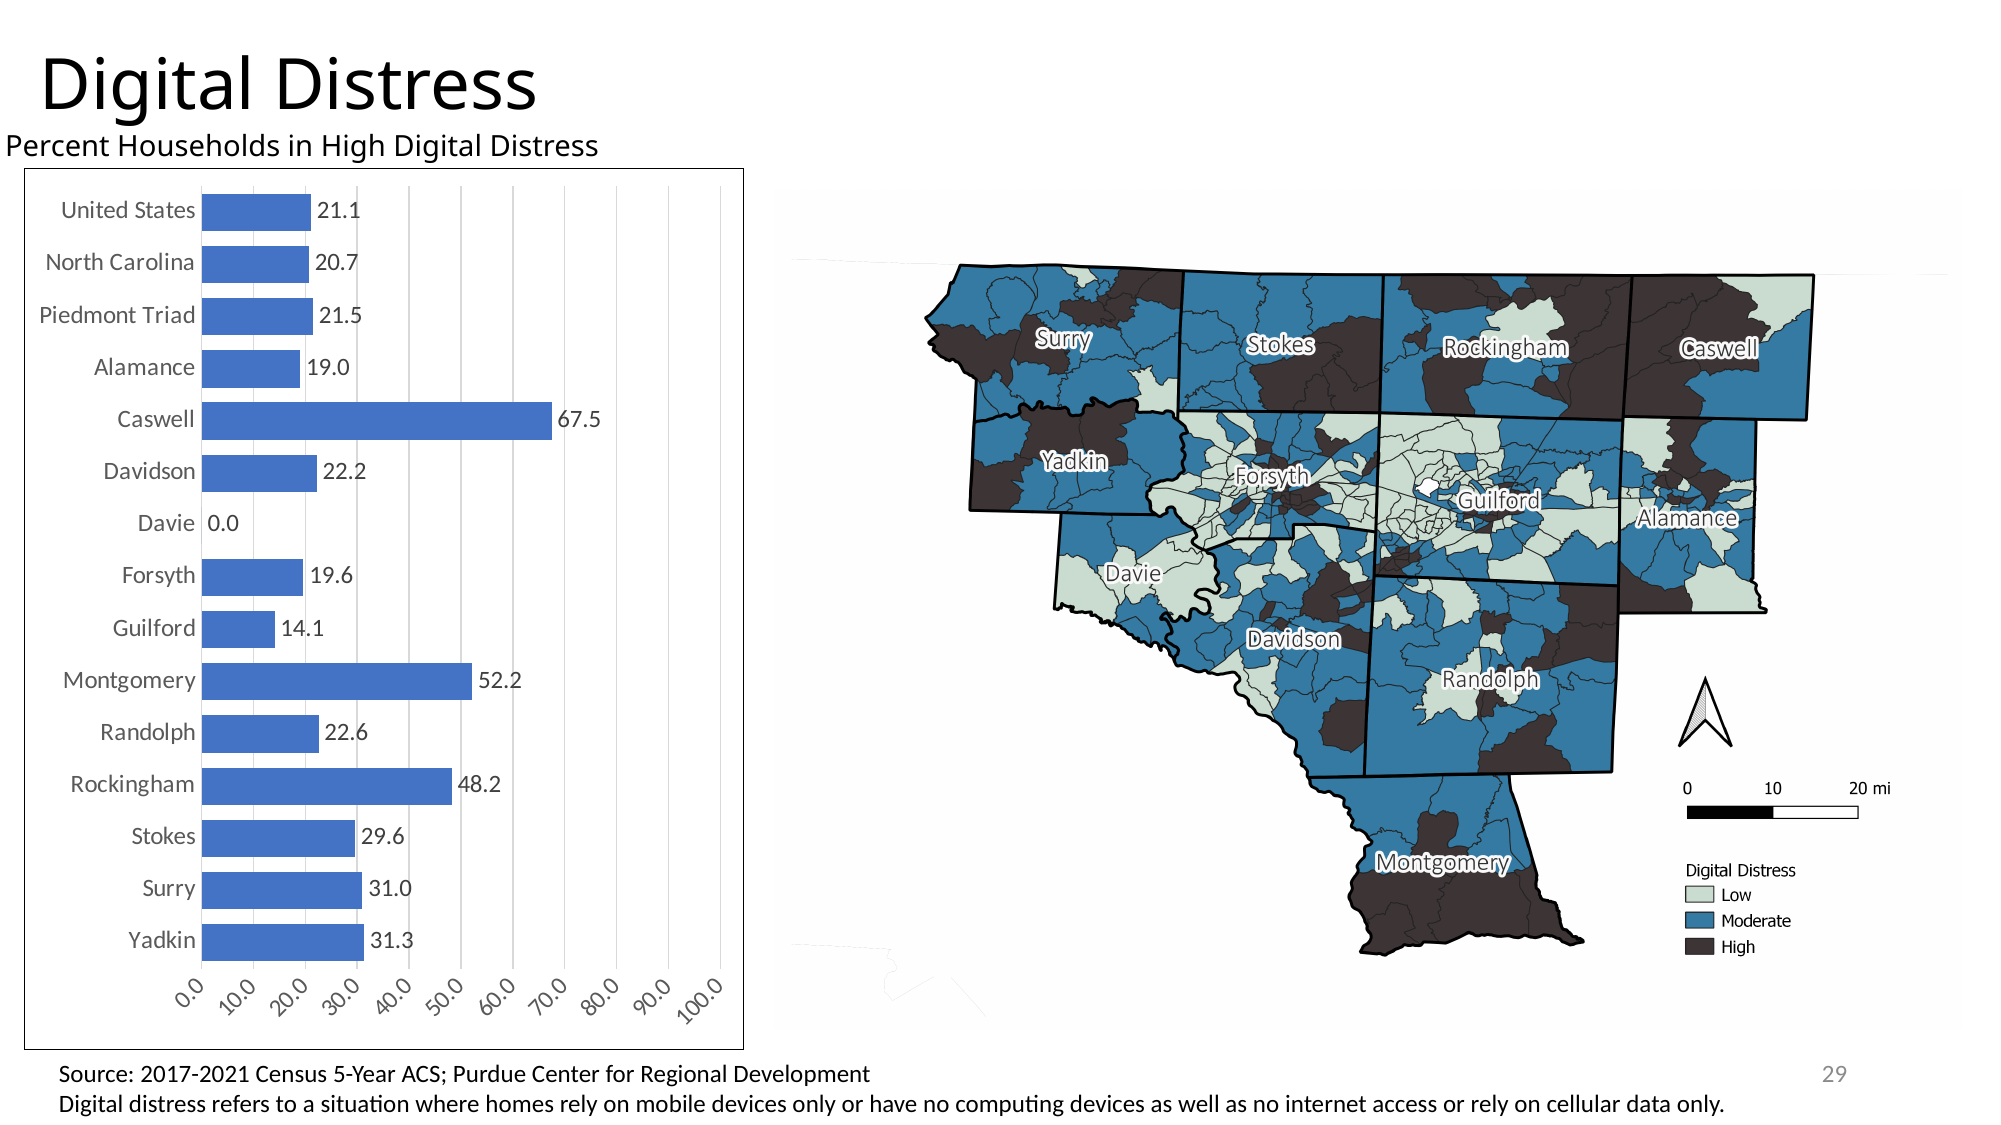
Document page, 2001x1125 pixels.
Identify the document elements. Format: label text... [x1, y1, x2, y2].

slide_number 29 [1412, 1042, 1863, 1103]
text_box Source: 2017-2021 Census 5-Year ACS; Purdue Center for Regional Development Digital distress refers to a situation where homes rely on mobile devices only or have no computing devices as well as no internet access or rely on cellular data only. [44, 1049, 1744, 1125]
title Digital Distress [24, 5, 1963, 169]
picture [774, 189, 1963, 1030]
text_box Percent Households in High Digital Distress [0, 120, 614, 170]
chart [24, 168, 744, 1050]
